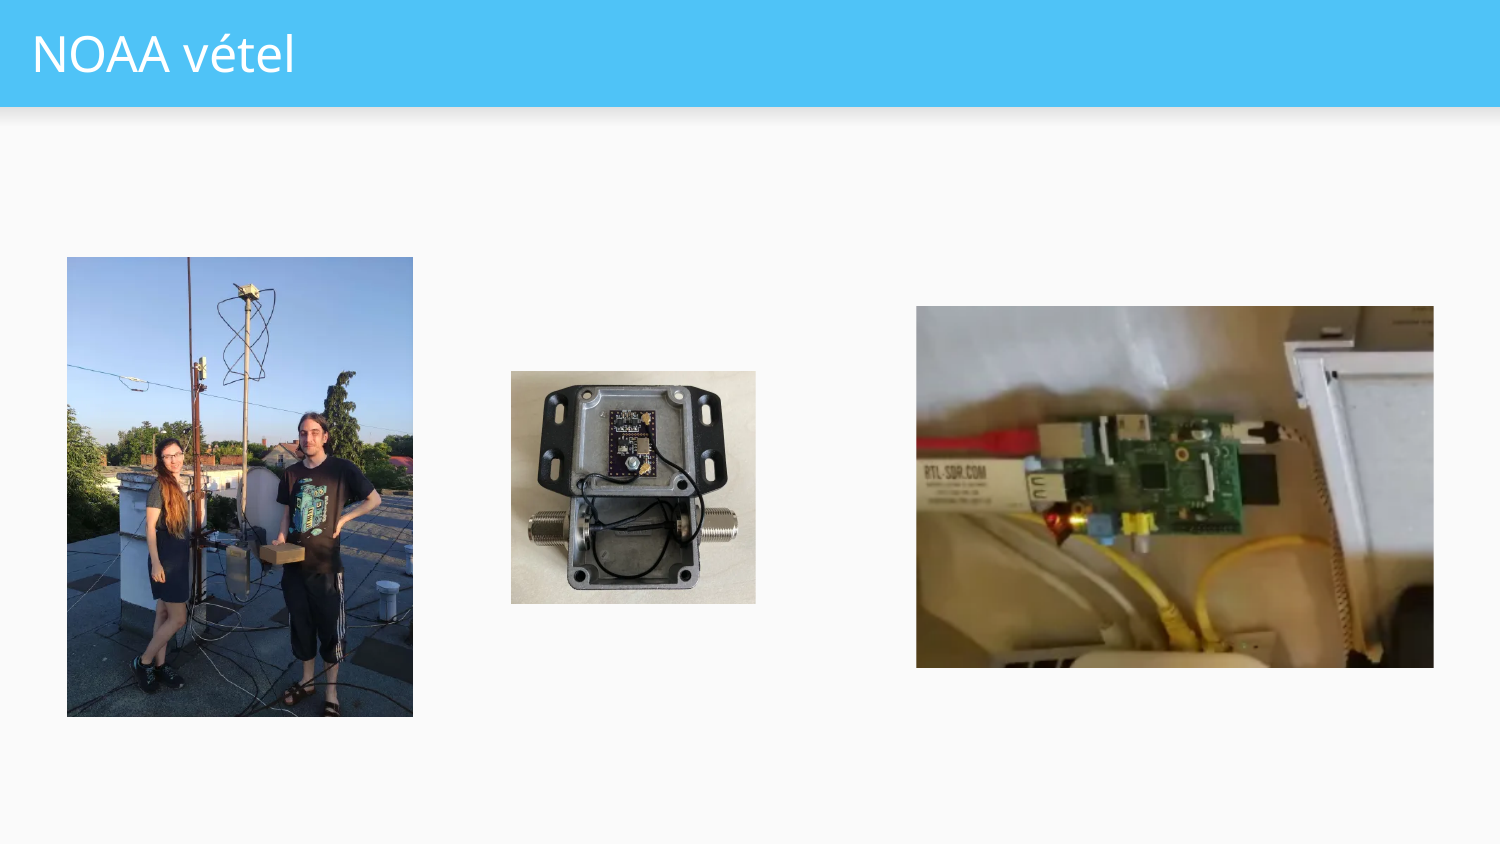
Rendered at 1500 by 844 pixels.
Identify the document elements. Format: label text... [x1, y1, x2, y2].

title NOAA vétel [16, 2, 1464, 102]
picture [67, 257, 413, 718]
picture [510, 370, 756, 604]
picture [845, 306, 1434, 669]
